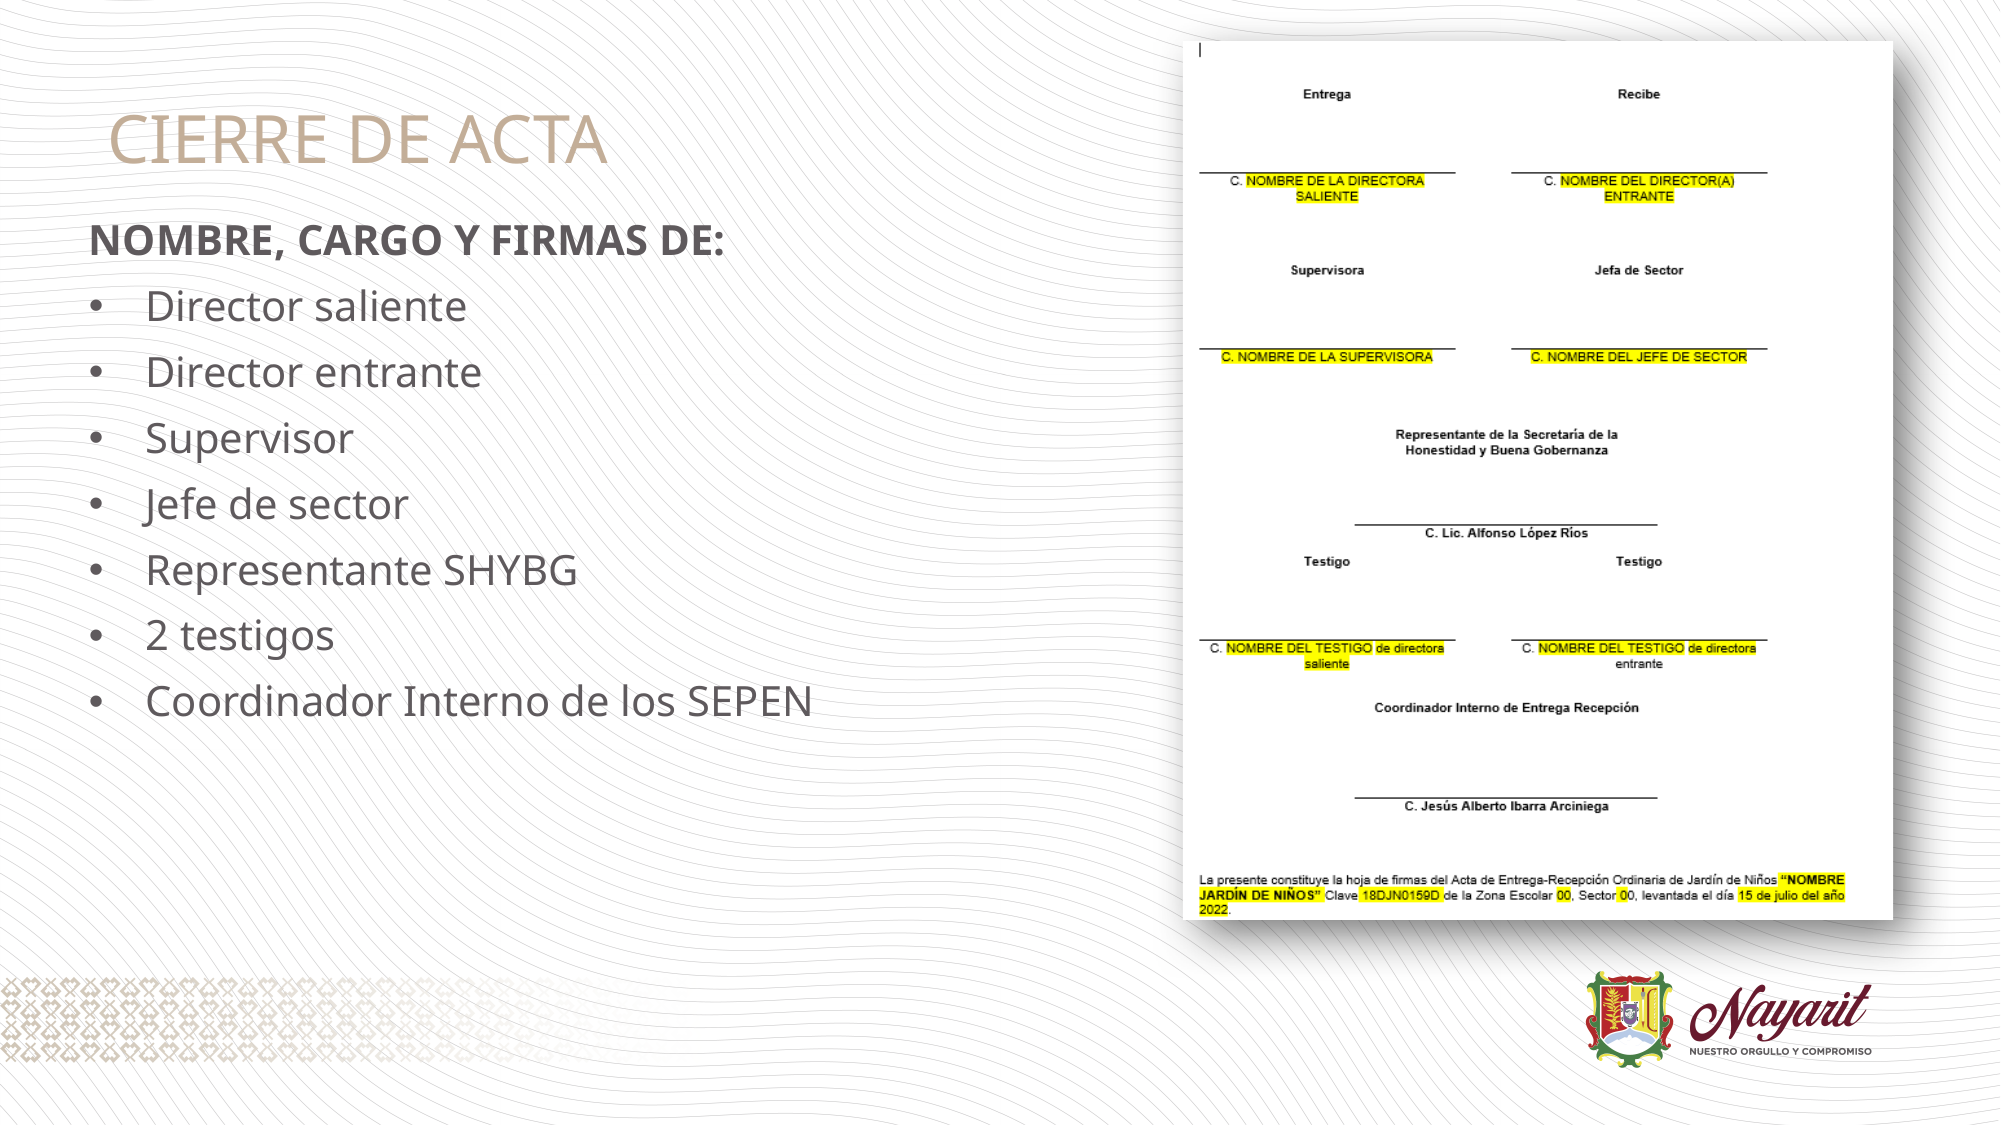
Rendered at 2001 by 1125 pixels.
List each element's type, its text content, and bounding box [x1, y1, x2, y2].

picture [0, 0, 2001, 1125]
text_box CIERRE DE ACTA [93, 89, 914, 185]
subtitle NOMBRE, CARGO Y FIRMAS DE: Director saliente Director entrante Supervisor Jefe de sector Representante SHYBG 2 testigos Coordinador Interno de los SEPEN [74, 211, 880, 870]
